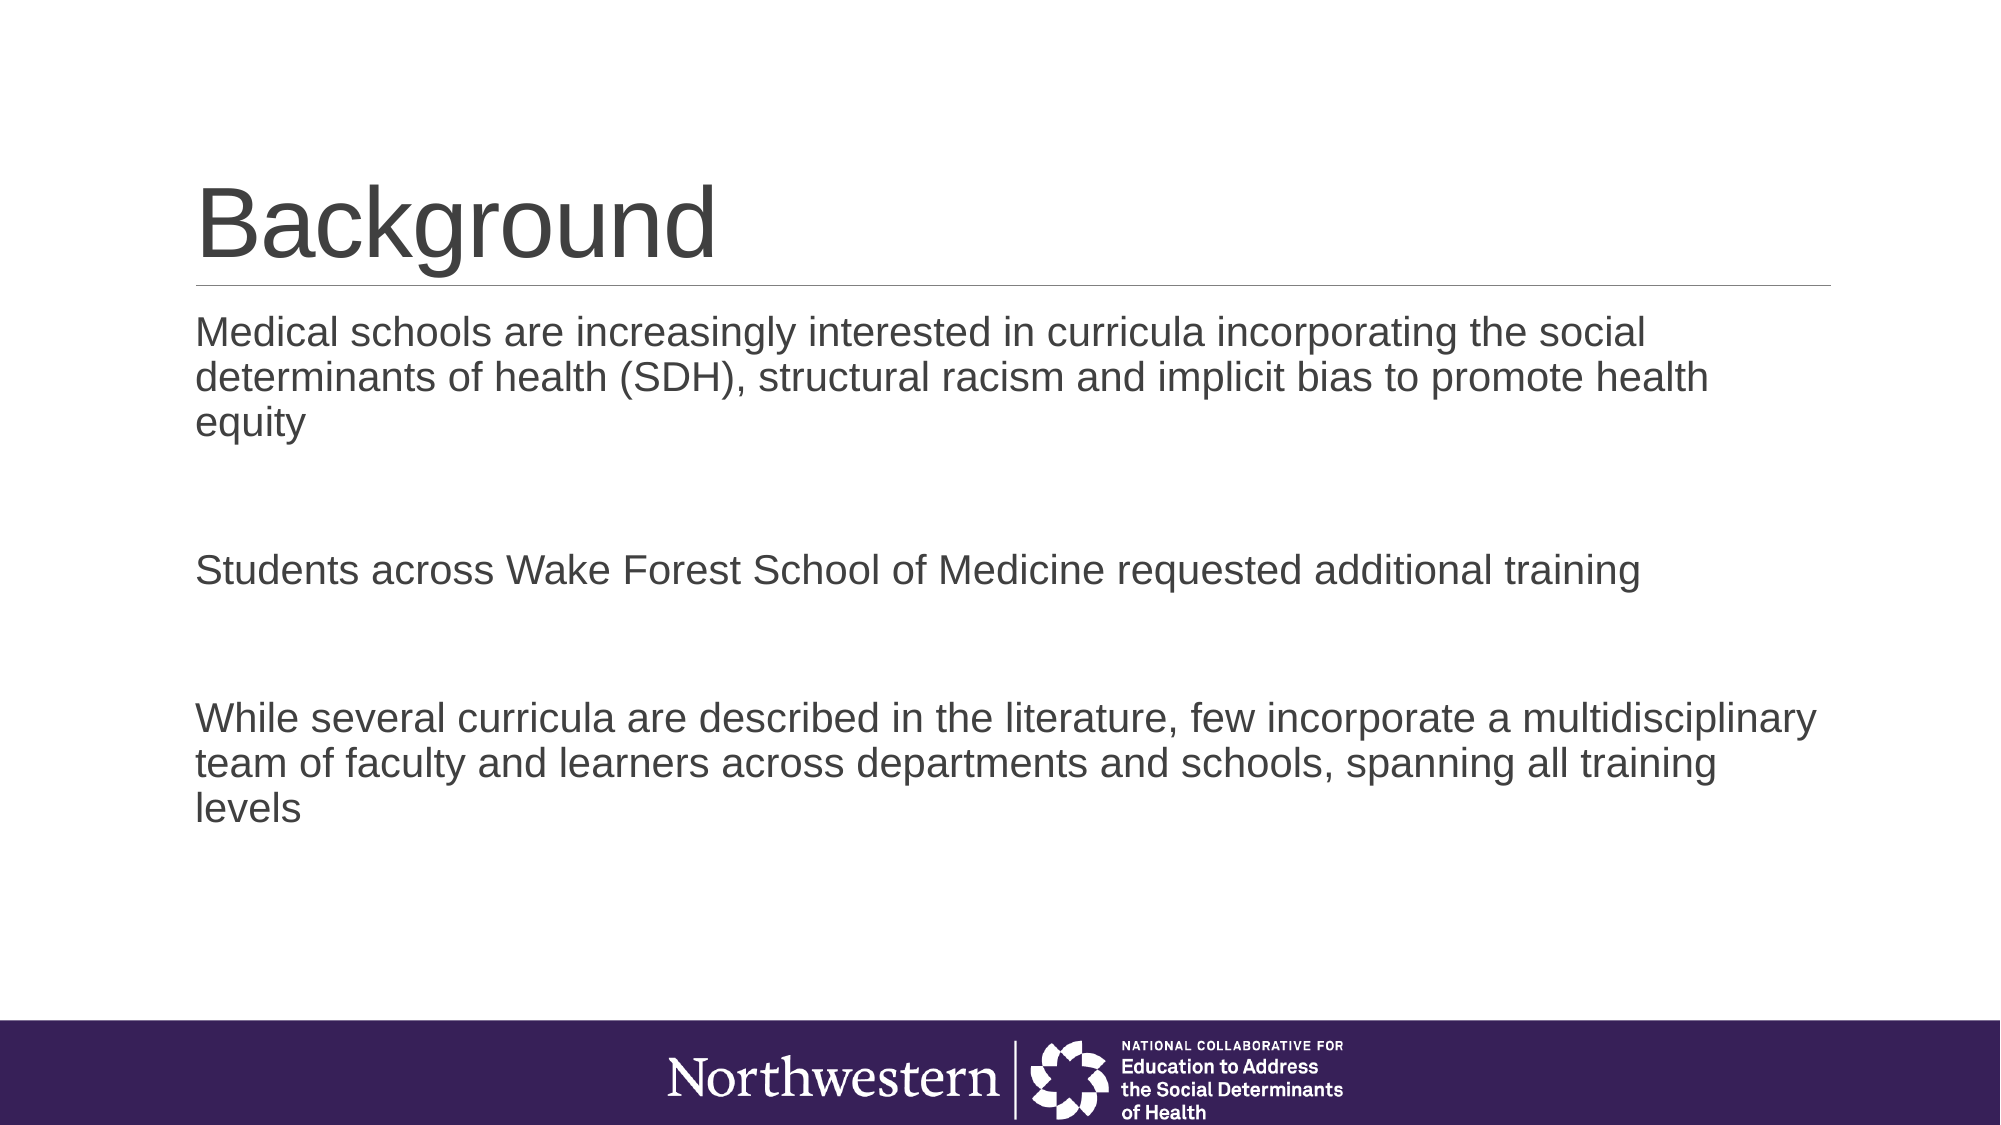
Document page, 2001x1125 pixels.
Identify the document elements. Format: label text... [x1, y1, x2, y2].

list Medical schools are increasingly interested in curricula incorporating the social determinants of health (SDH), structural racism and implicit bias to promote health equity Students across Wake Forest School of Medicine requested additional training While several curricula are described in the literature, few incorporate a multidisciplinary team of faculty and learners across departments and schools, spanning all training levels [180, 302, 1830, 963]
picture [667, 1040, 1343, 1120]
title Background [180, 47, 1830, 285]
